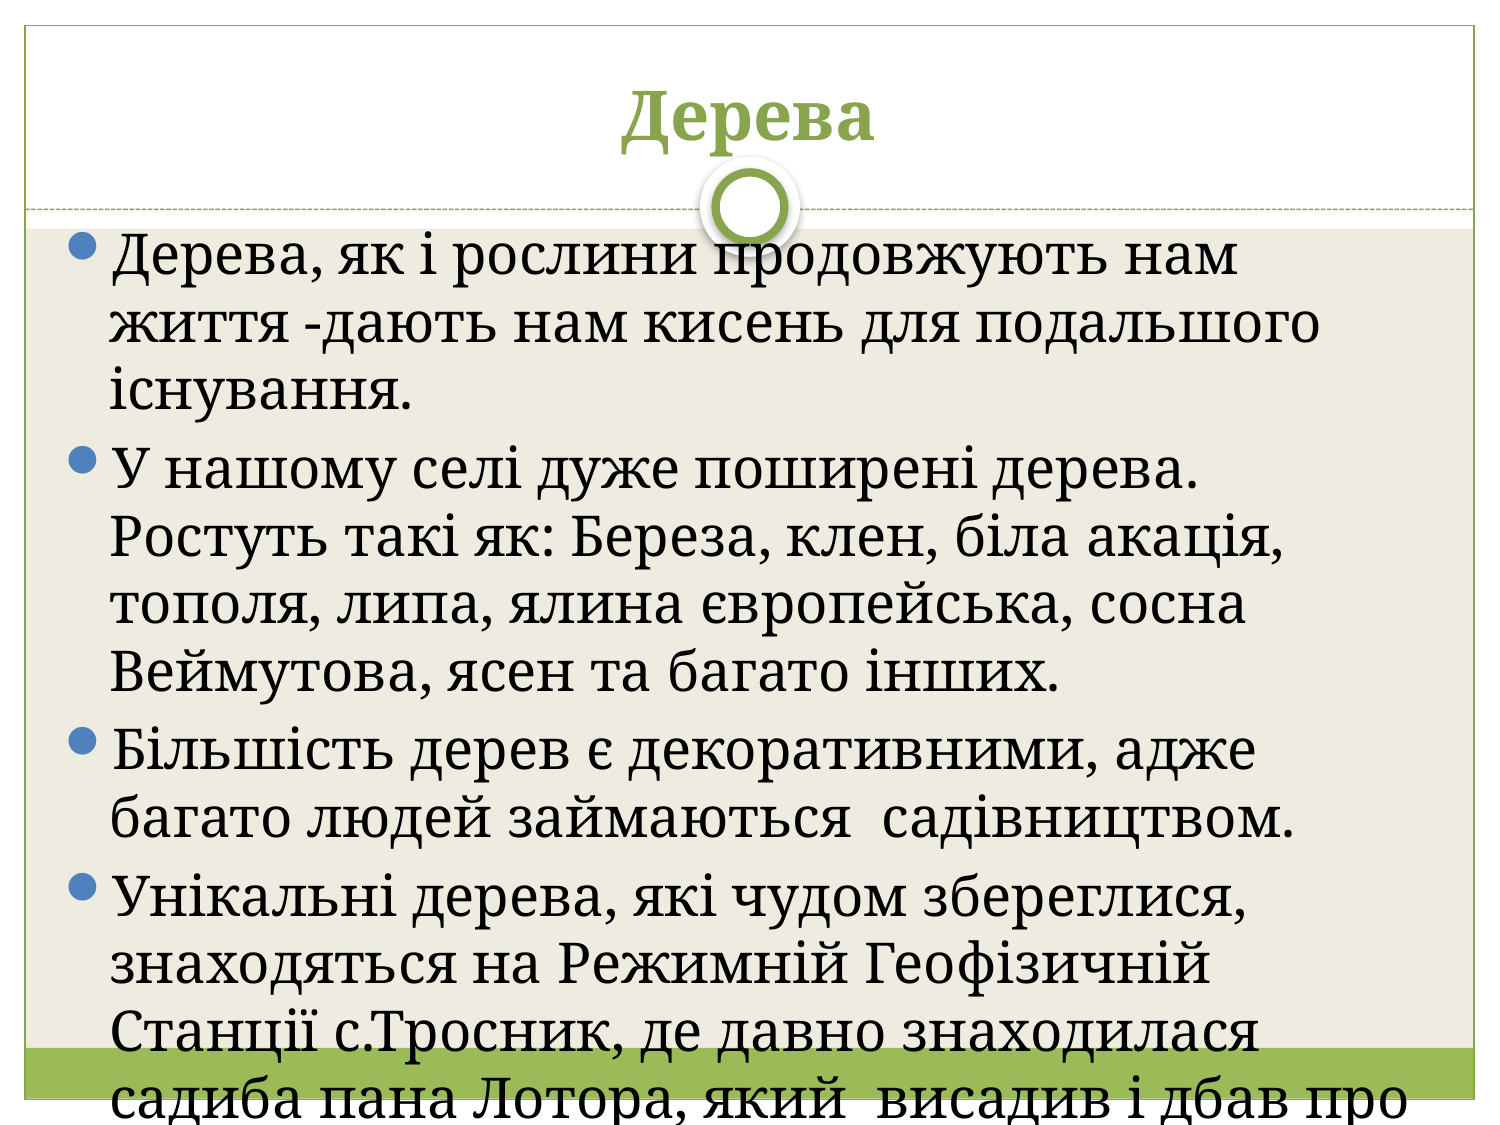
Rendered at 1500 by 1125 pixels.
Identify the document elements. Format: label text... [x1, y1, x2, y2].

list Дерева, як і рослини продовжують нам життя -дають нам кисень для подальшого існування. У нашому селі дуже поширені дерева. Ростуть такі як: Береза, клен, біла акація, тополя, липа, ялина європейська, сосна Веймутова, ясен та багато інших. Більшість дерев є декоративними, адже багато людей займаються садівництвом. Унікальні дерева, які чудом збереглися, знаходяться на Режимній Геофізичній Станції с.Тросник, де давно знаходилася садиба пана Лотора, який висадив і дбав про дерева. [49, 210, 1445, 1001]
title Дерева [49, 37, 1450, 163]
